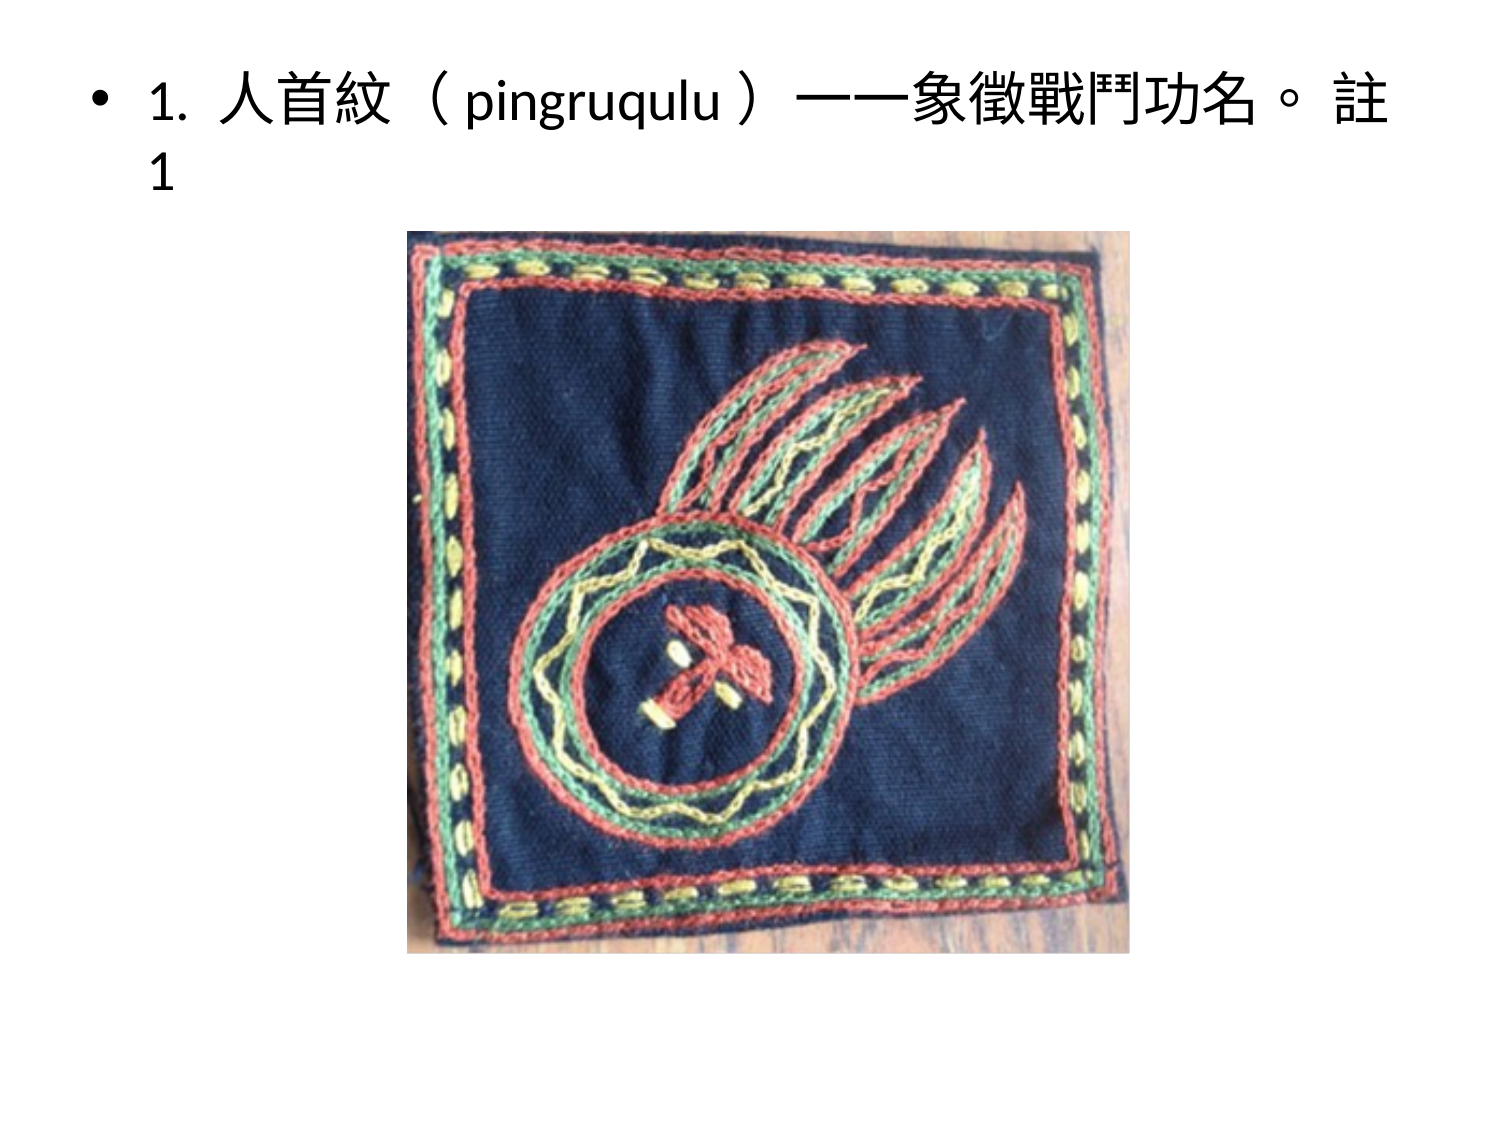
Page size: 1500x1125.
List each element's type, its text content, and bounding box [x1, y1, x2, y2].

list 1. 人首紋（pingruqulu）一一象徵戰鬥功名。 註1 [75, 54, 1425, 1059]
picture [407, 231, 1132, 956]
